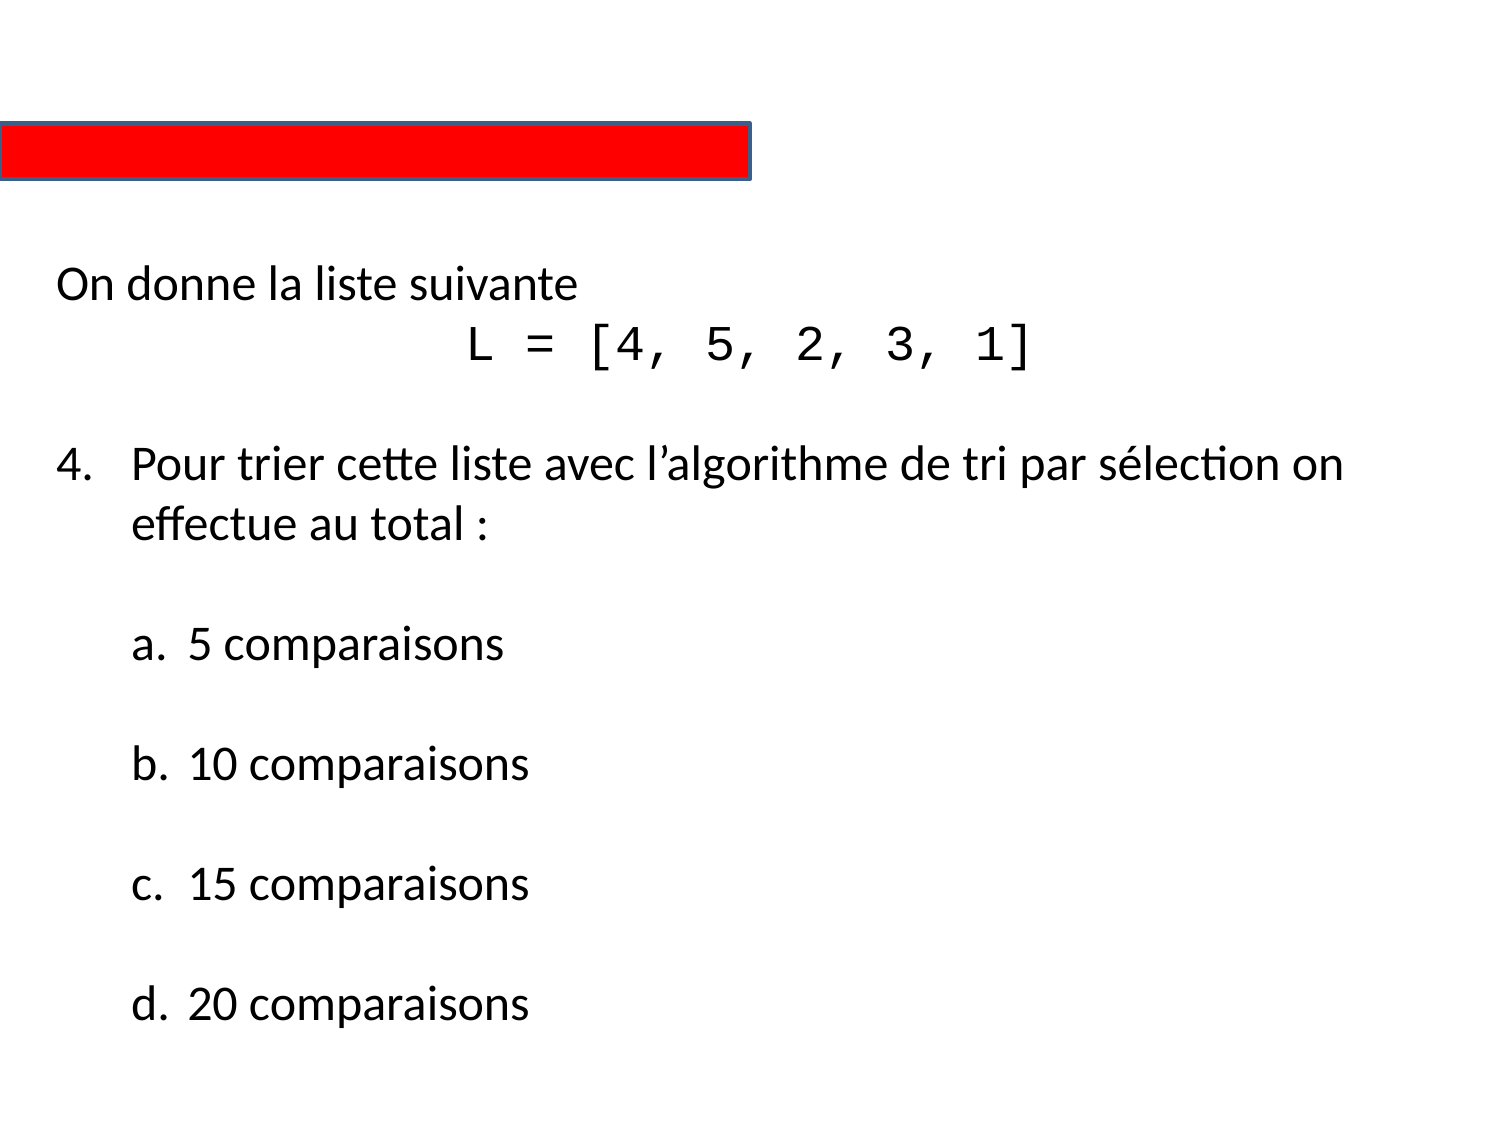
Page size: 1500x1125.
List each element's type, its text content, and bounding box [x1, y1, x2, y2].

text_box [0, 121, 752, 181]
text_box On donne la liste suivante L = [4, 5, 2, 3, 1] Pour trier cette liste avec l’algorithme de tri par sélection on effectue au total : 5 comparaisons 10 comparaisons 15 comparaisons 20 comparaisons [41, 123, 1459, 1039]
